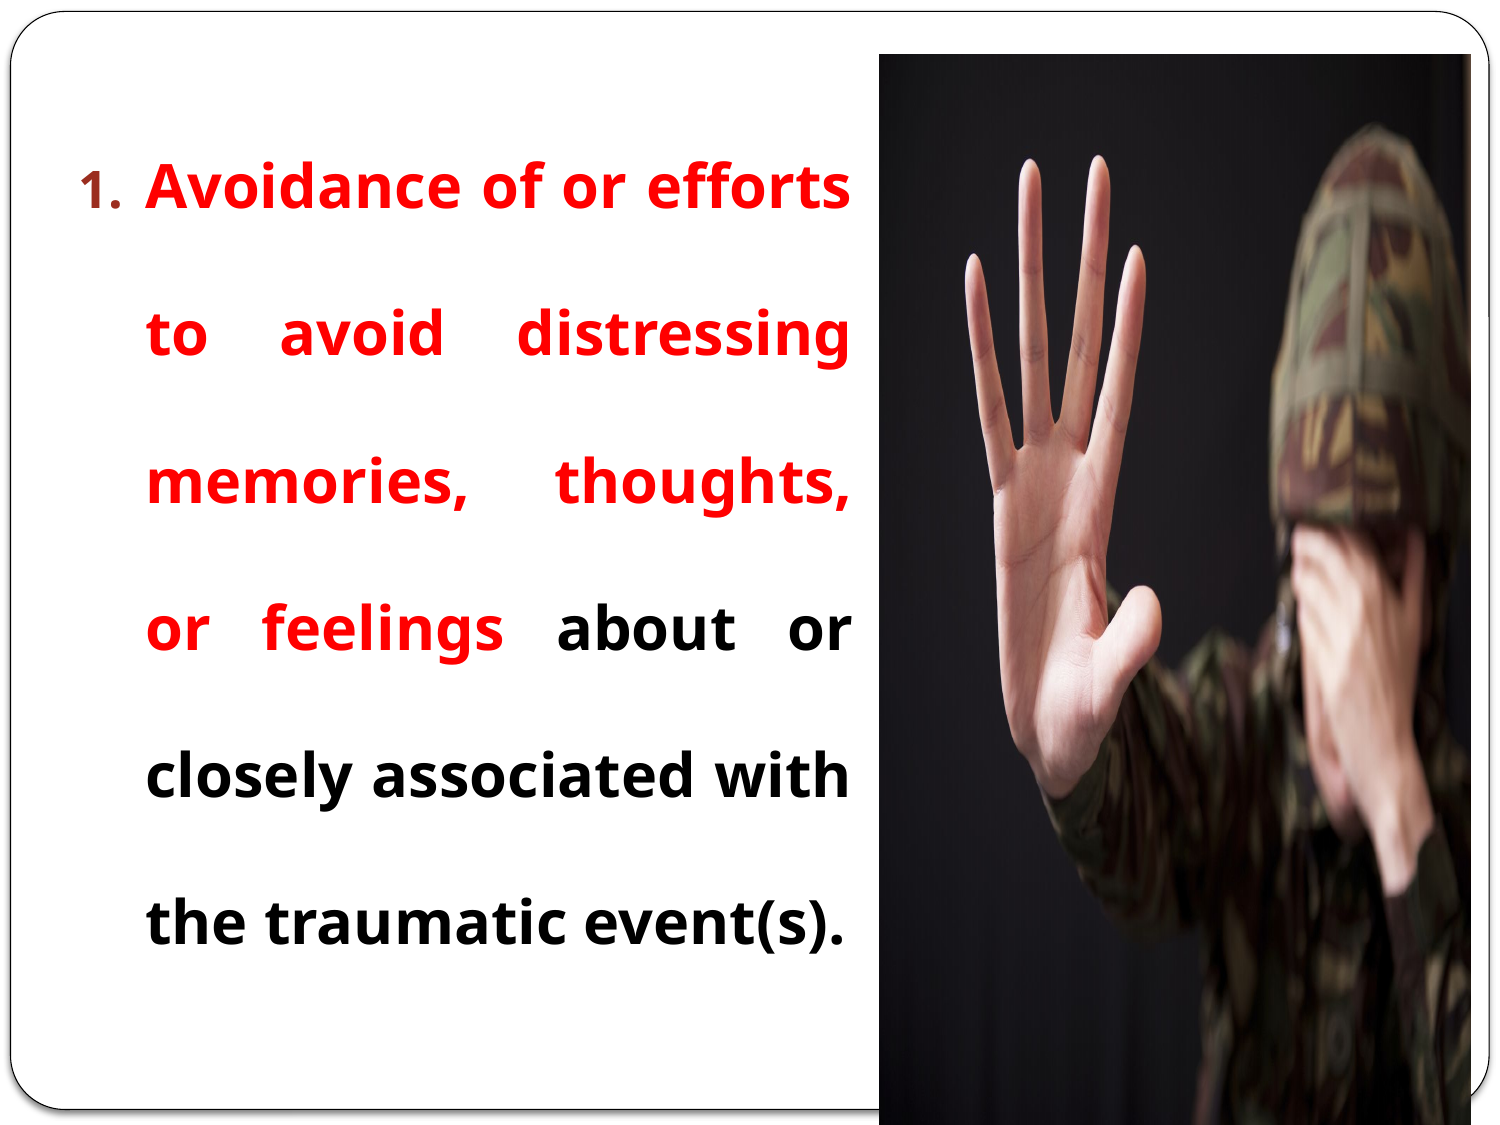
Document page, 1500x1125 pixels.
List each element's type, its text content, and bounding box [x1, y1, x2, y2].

picture [879, 54, 1471, 1125]
list Avoidance of or efforts to avoid distressing memories, thoughts, or feelings about or closely associated with the traumatic event(s). [0, 66, 869, 988]
